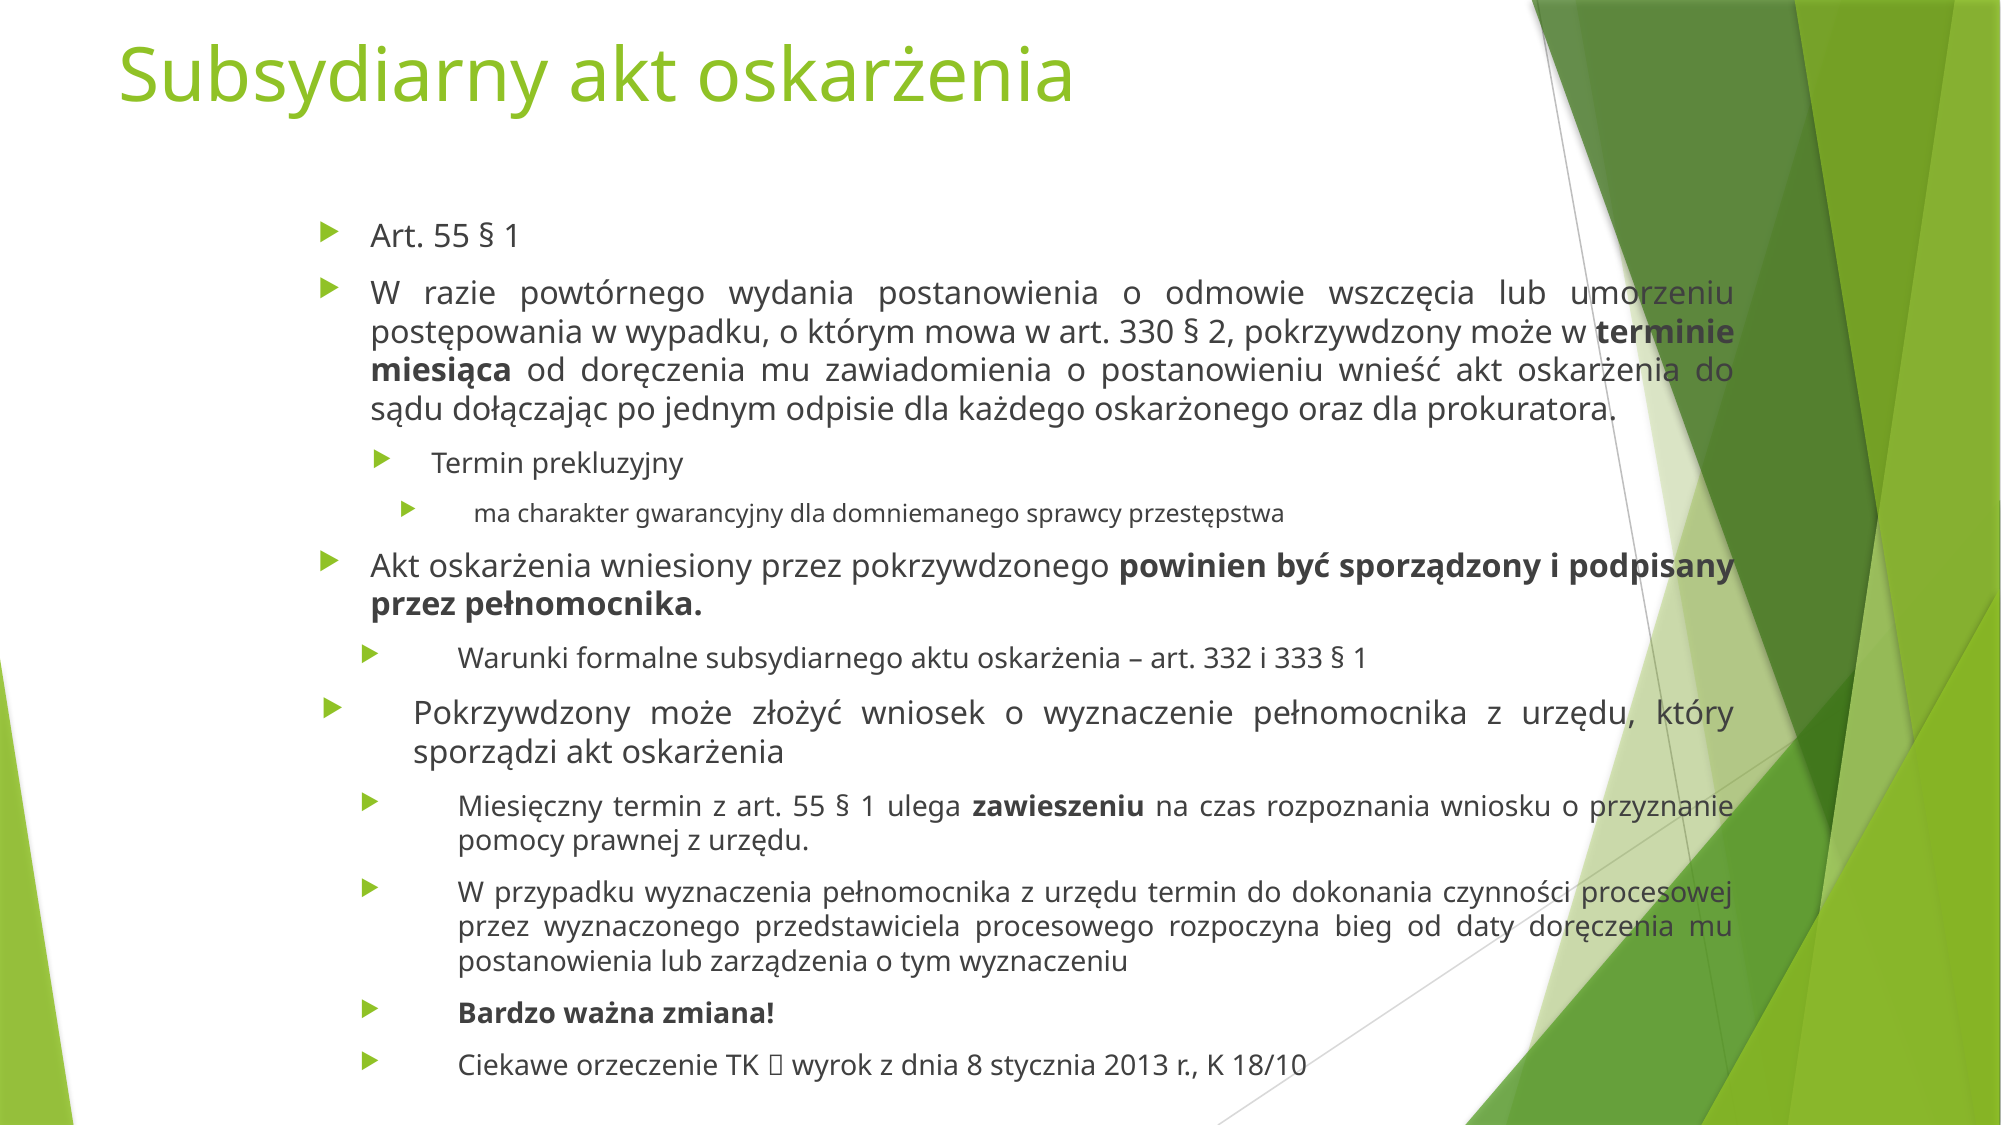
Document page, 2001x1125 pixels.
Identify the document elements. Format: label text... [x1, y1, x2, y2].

title Subsydiarny akt oskarżenia [103, 19, 1514, 236]
list Art. 55 § 1 W razie powtórnego wydania postanowienia o odmowie wszczęcia lub umorzeniu postępowania w wypadku, o którym mowa w art. 330 § 2, pokrzywdzony może w terminie miesiąca od doręczenia mu zawiadomienia o postanowieniu wnieść akt oskarżenia do sądu dołączając po jednym odpisie dla każdego oskarżonego oraz dla prokuratora. Termin prekluzyjny ma charakter gwarancyjny dla domniemanego sprawcy przestępstwa Akt oskarżenia wniesiony przez pokrzywdzonego powinien być sporządzony i podpisany przez pełnomocnika. Warunki formalne subsydiarnego aktu oskarżenia – art. 332 i 333 § 1 Pokrzywdzony może złożyć wniosek o wyznaczenie pełnomocnika z urzędu, który sporządzi akt oskarżenia Miesięczny termin z art. 55 § 1 ulega zawieszeniu na czas rozpoznania wniosku o przyznanie pomocy prawnej z urzędu. W przypadku wyznaczenia pełnomocnika z urzędu termin do dokonania czynności procesowej przez wyznaczonego przedstawiciela procesowego rozpoczyna bieg od daty doręczenia mu postanowienia lub zarządzenia o tym wyznaczeniu Bardzo ważna zmiana! Ciekawe orzeczenie TK  wyrok z dnia 8 stycznia 2013 r., K 18/10 [303, 208, 1750, 1106]
